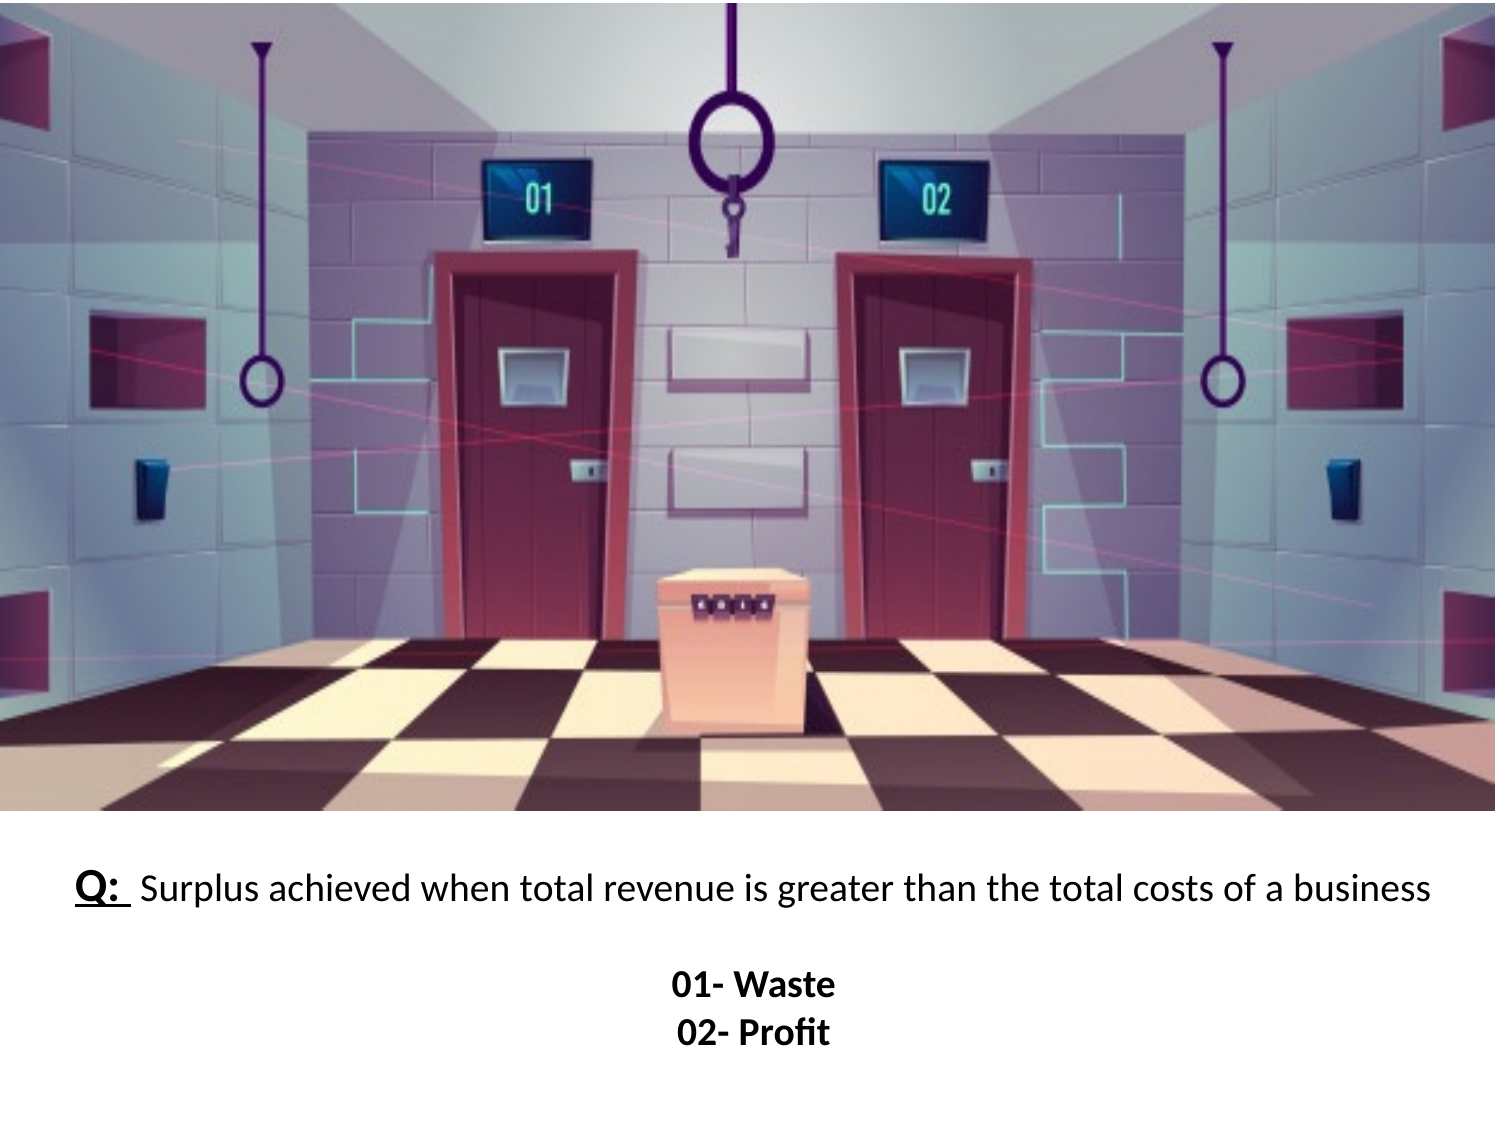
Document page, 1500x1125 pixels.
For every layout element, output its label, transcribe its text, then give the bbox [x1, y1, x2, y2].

picture [0, 3, 1495, 811]
list Q: Surplus achieved when total revenue is greater than the total costs of a business 01- Waste 02- Profit [29, 846, 1479, 1100]
